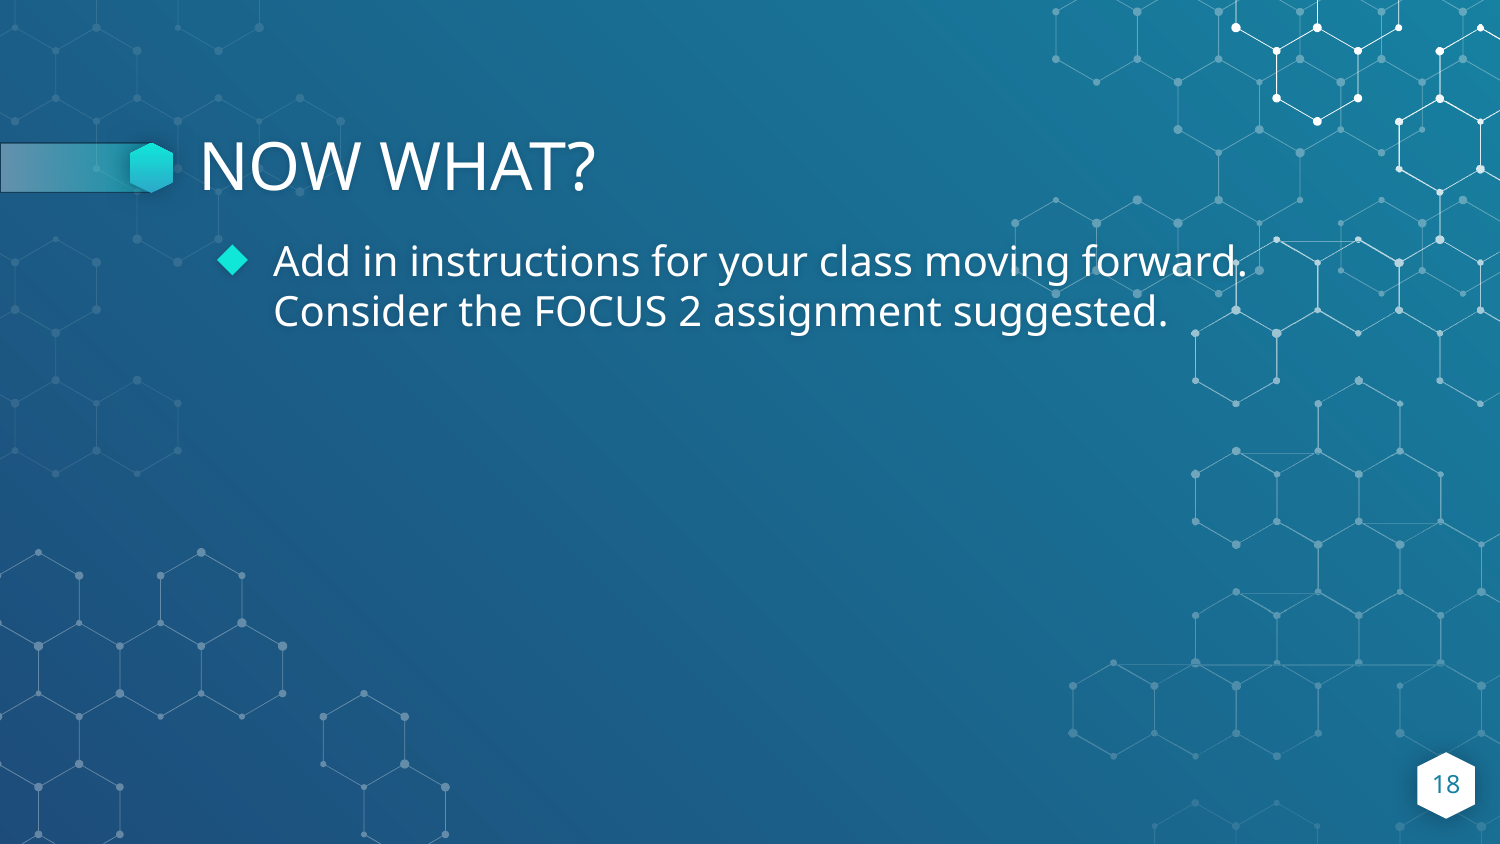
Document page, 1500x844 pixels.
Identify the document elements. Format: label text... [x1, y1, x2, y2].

title NOW WHAT? [198, 140, 1302, 198]
slide_number 18 [1417, 752, 1475, 819]
list Add in instructions for your class moving forward. Consider the FOCUS 2 assignment suggested. [198, 234, 1403, 771]
